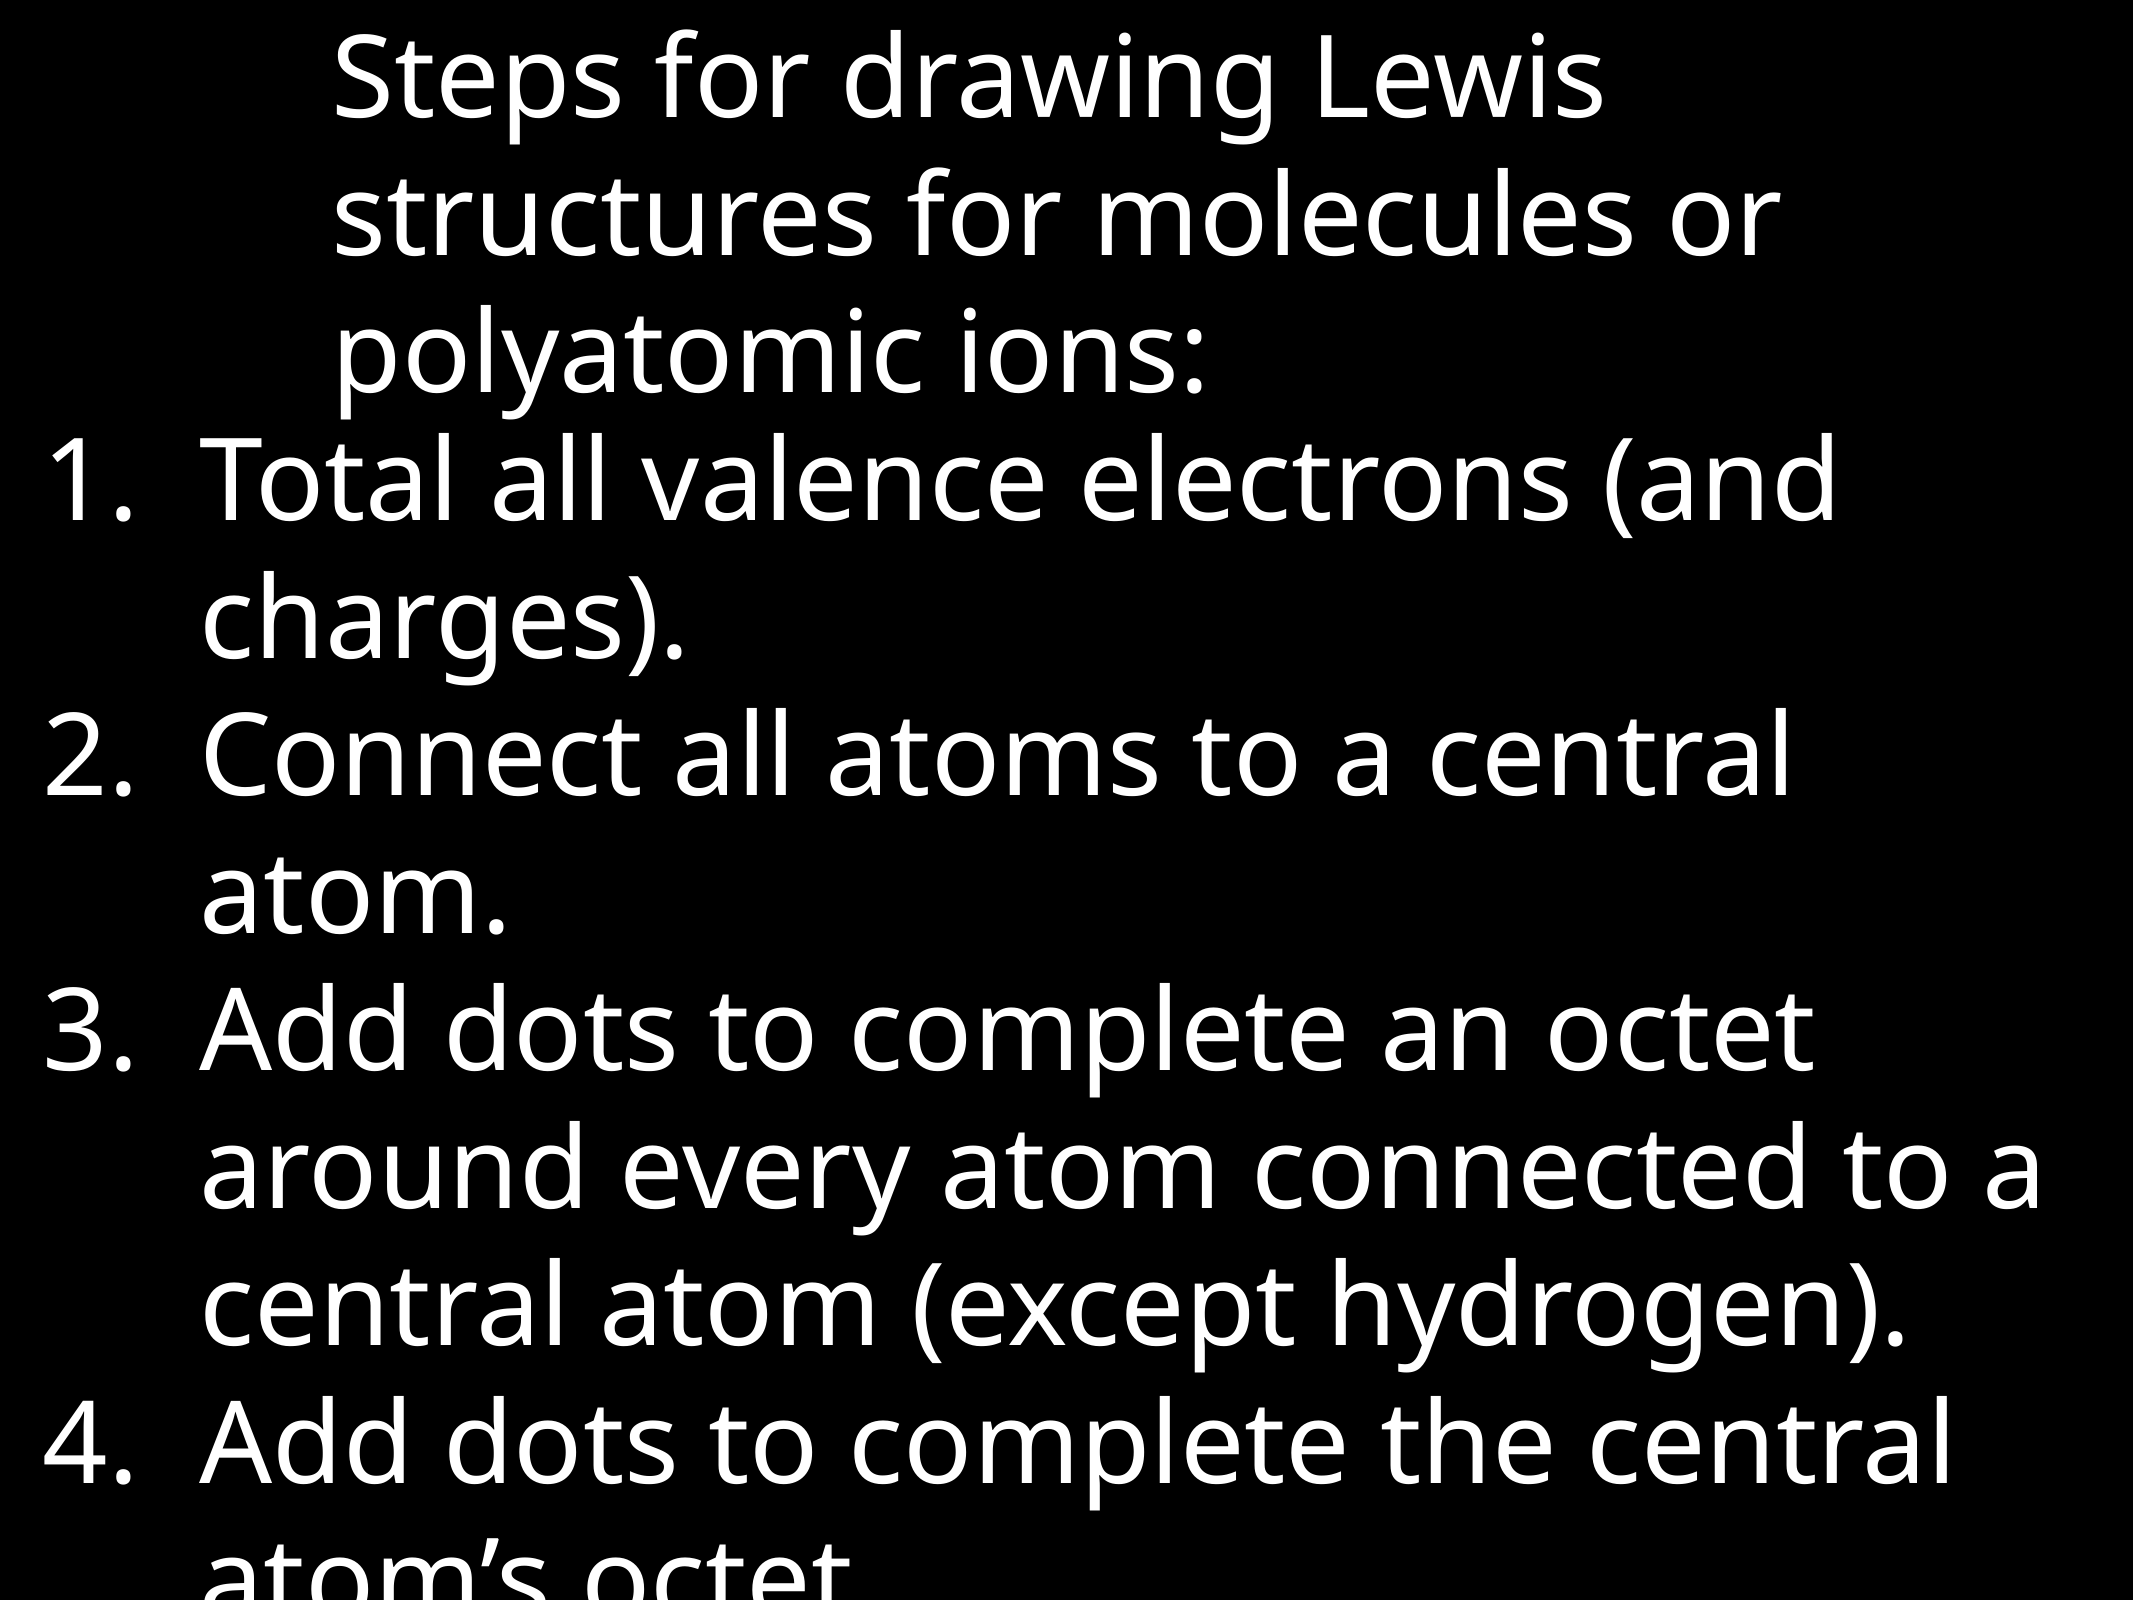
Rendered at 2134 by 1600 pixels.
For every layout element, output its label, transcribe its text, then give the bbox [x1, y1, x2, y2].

text_box Total all valence electrons (and charges). Connect all atoms to a central atom. Add dots to complete an octet around every atom connected to a central atom (except hydrogen). Add dots to complete the central atom’s octet. If too few electrons are available, use multiple bonds. [34, 397, 2134, 1600]
text_box Steps for drawing Lewis structures for molecules or polyatomic ions: [323, 0, 1983, 424]
